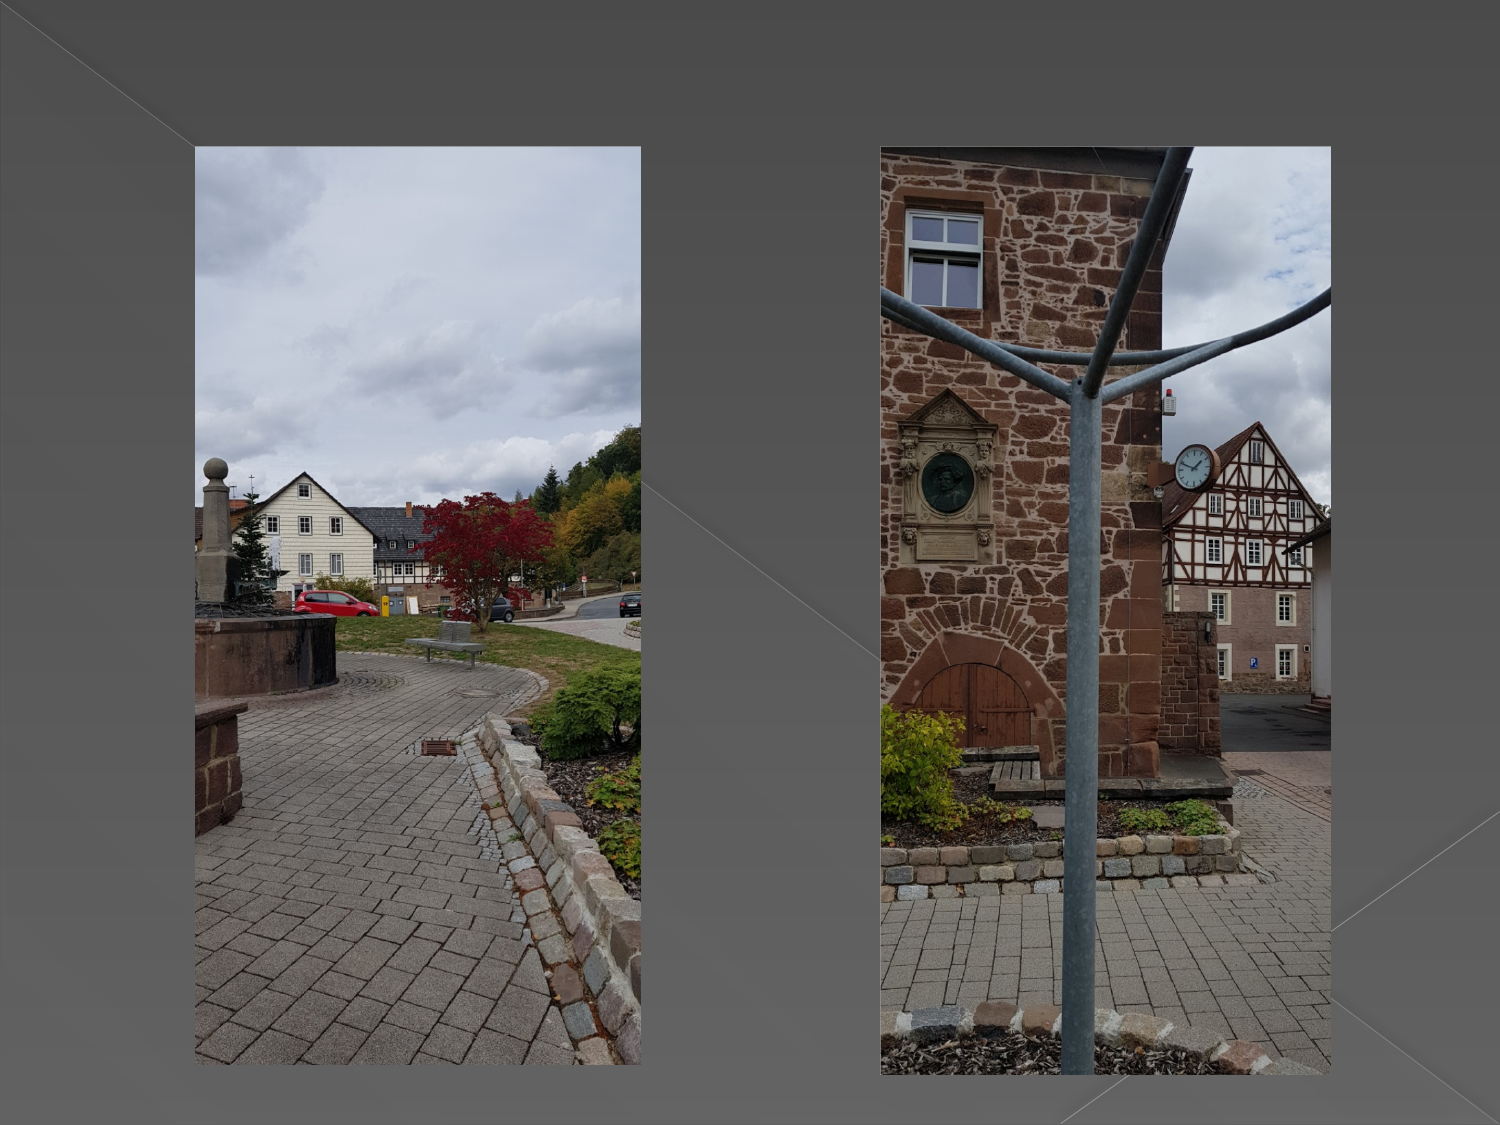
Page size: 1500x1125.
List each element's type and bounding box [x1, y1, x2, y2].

picture [0, 148, 1500, 1075]
